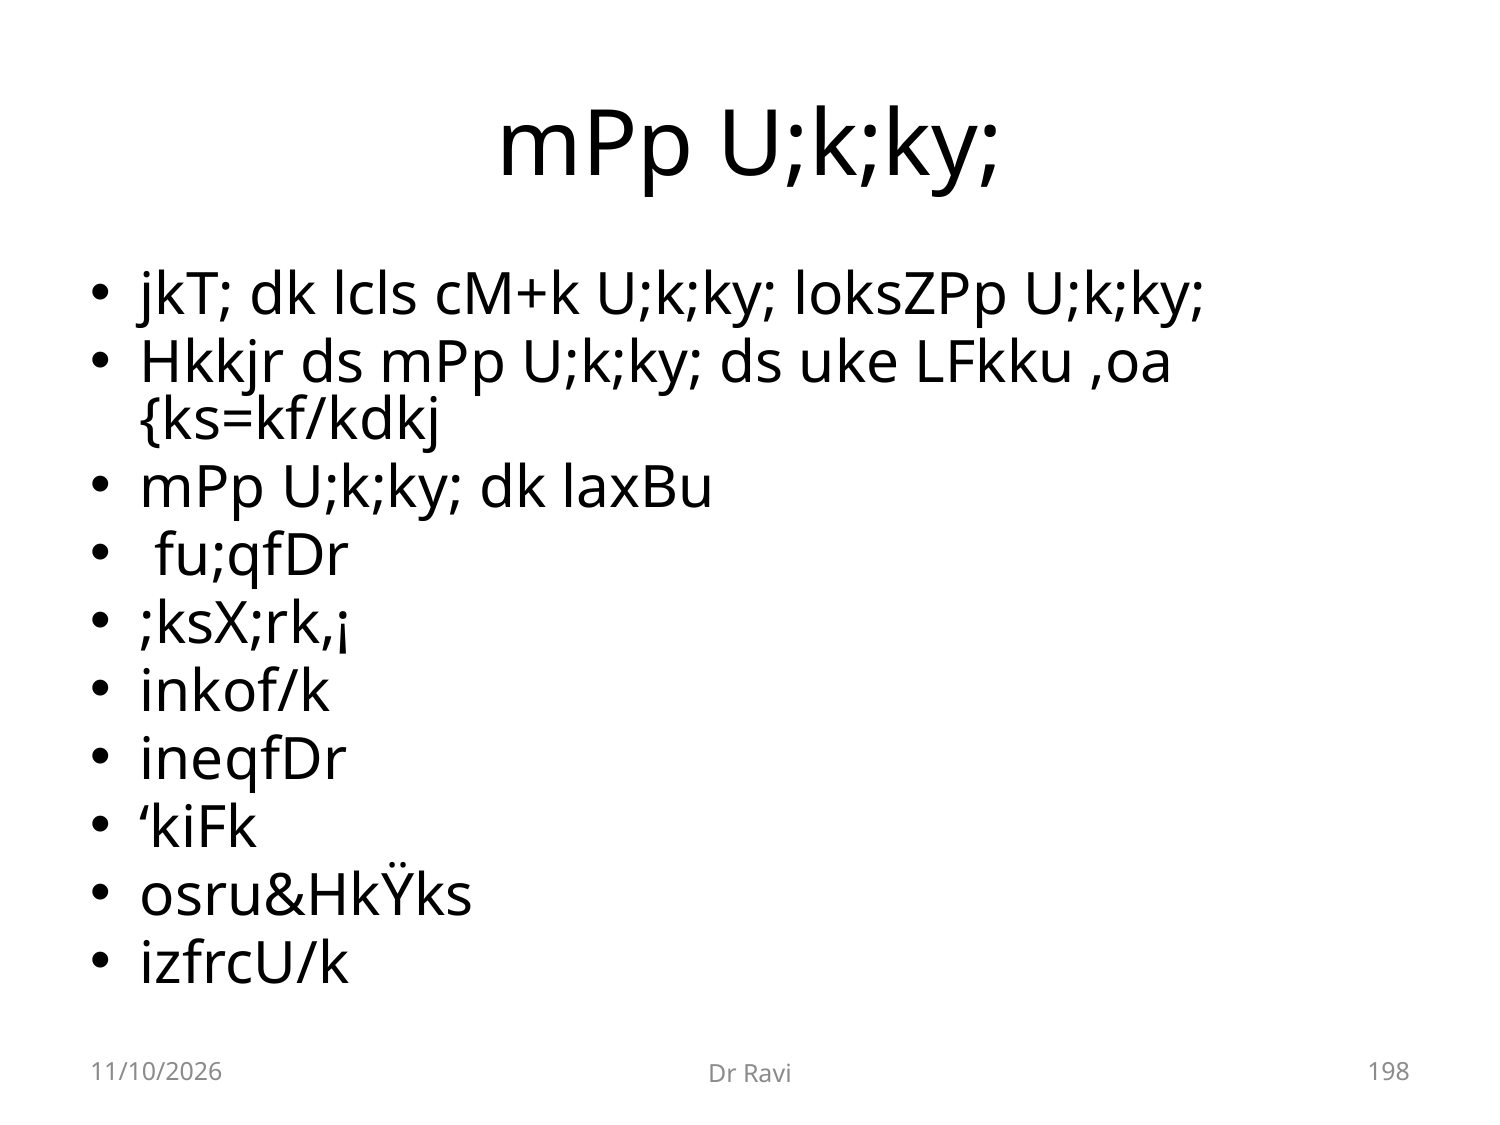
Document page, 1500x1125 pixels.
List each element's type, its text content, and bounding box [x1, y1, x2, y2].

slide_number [75, 1042, 425, 1103]
title mPp U;k;ky; [74, 44, 1426, 233]
list jkT; dk lcls cM+k U;k;ky; loksZPp U;k;ky; Hkkjr ds mPp U;k;ky; ds uke LFkku ,oa {ks=kf/kdkj mPp U;k;ky; dk laxBu fu;qfDr ;ksX;rk,¡ inkof/k ineqfDr ‘kiFk osru&HkŸks izfrcU/k [74, 262, 1426, 1006]
footer Dr Ravi [512, 1042, 988, 1103]
slide_number 198 [1074, 1042, 1425, 1103]
